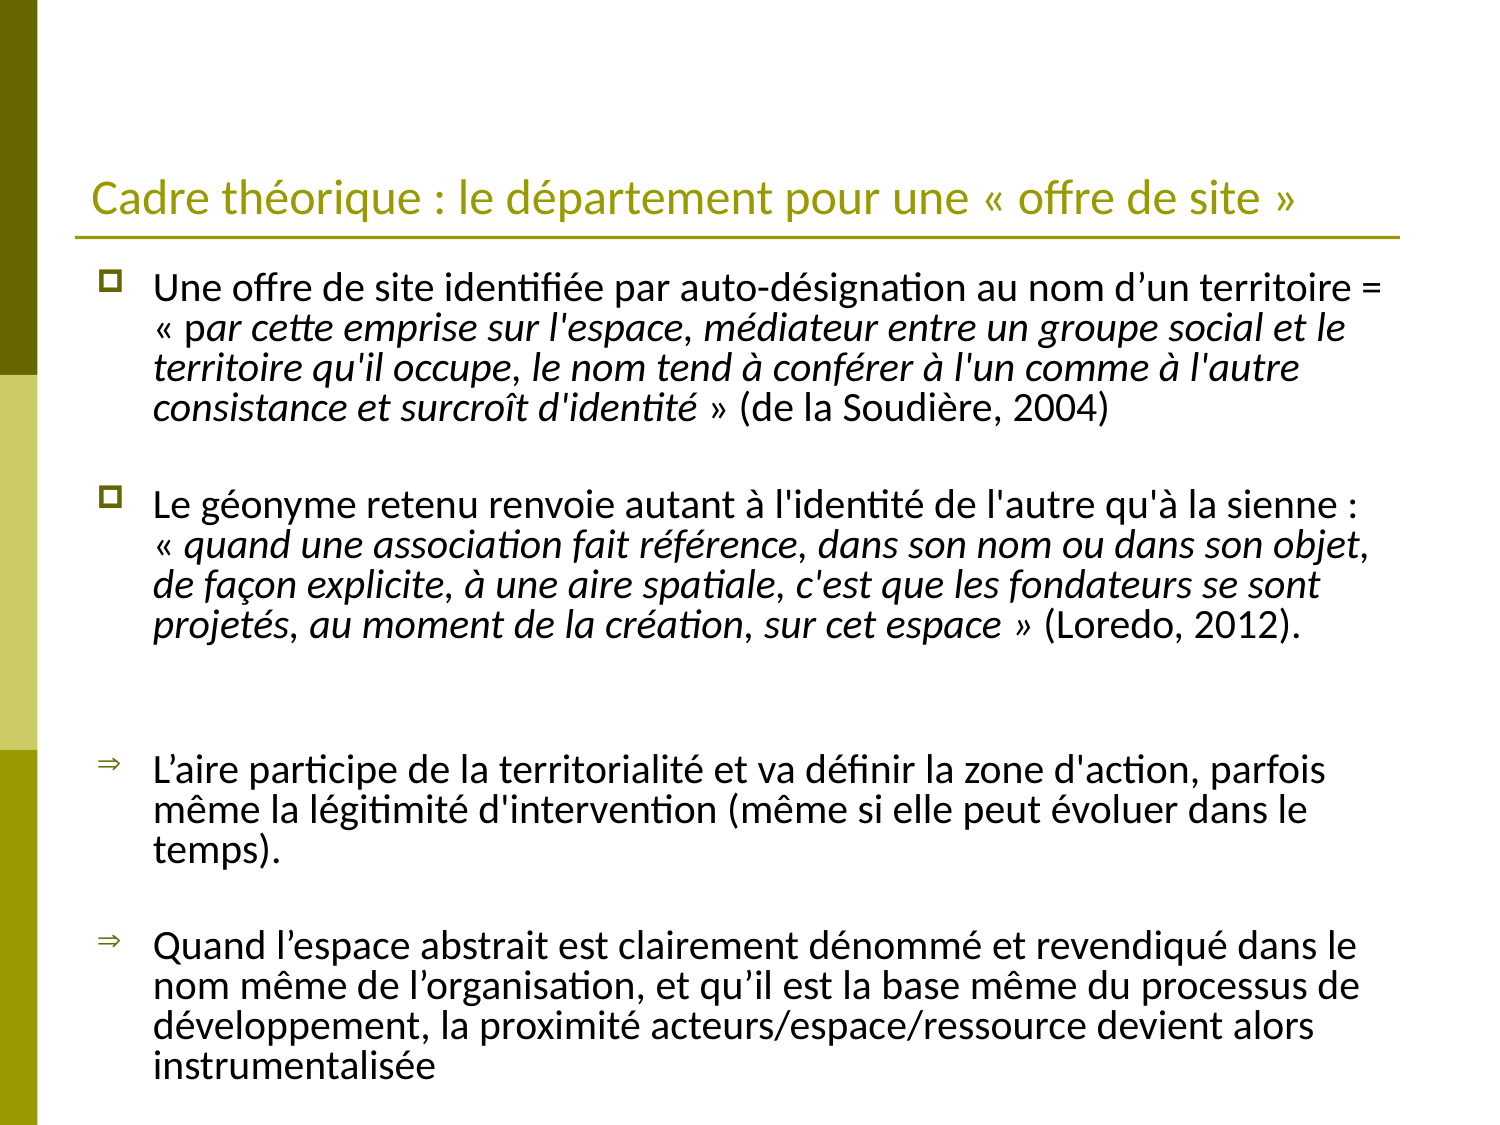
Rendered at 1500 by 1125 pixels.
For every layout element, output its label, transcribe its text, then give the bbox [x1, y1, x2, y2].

text_box Cadre théorique : le département pour une « offre de site » [76, 44, 1427, 232]
text_box Une offre de site identifiée par auto-désignation au nom d’un territoire = « par cette emprise sur l'espace, médiateur entre un groupe social et le territoire qu'il occupe, le nom tend à conférer à l'un comme à l'autre consistance et surcroît d'identité » (de la Soudière, 2004) Le géonyme retenu renvoie autant à l'identité de l'autre qu'à la sienne : « quand une association fait référence, dans son nom ou dans son objet, de façon explicite, à une aire spatiale, c'est que les fondateurs se sont projetés, au moment de la création, sur cet espace » (Loredo, 2012). L’aire participe de la territorialité et va définir la zone d'action, parfois même la légitimité d'intervention (même si elle peut évoluer dans le temps). Quand l’espace abstrait est clairement dénommé et revendiqué dans le nom même de l’organisation, et qu’il est la base même du processus de développement, la proximité acteurs/espace/ressource devient alors instrumentalisée [81, 262, 1407, 1094]
